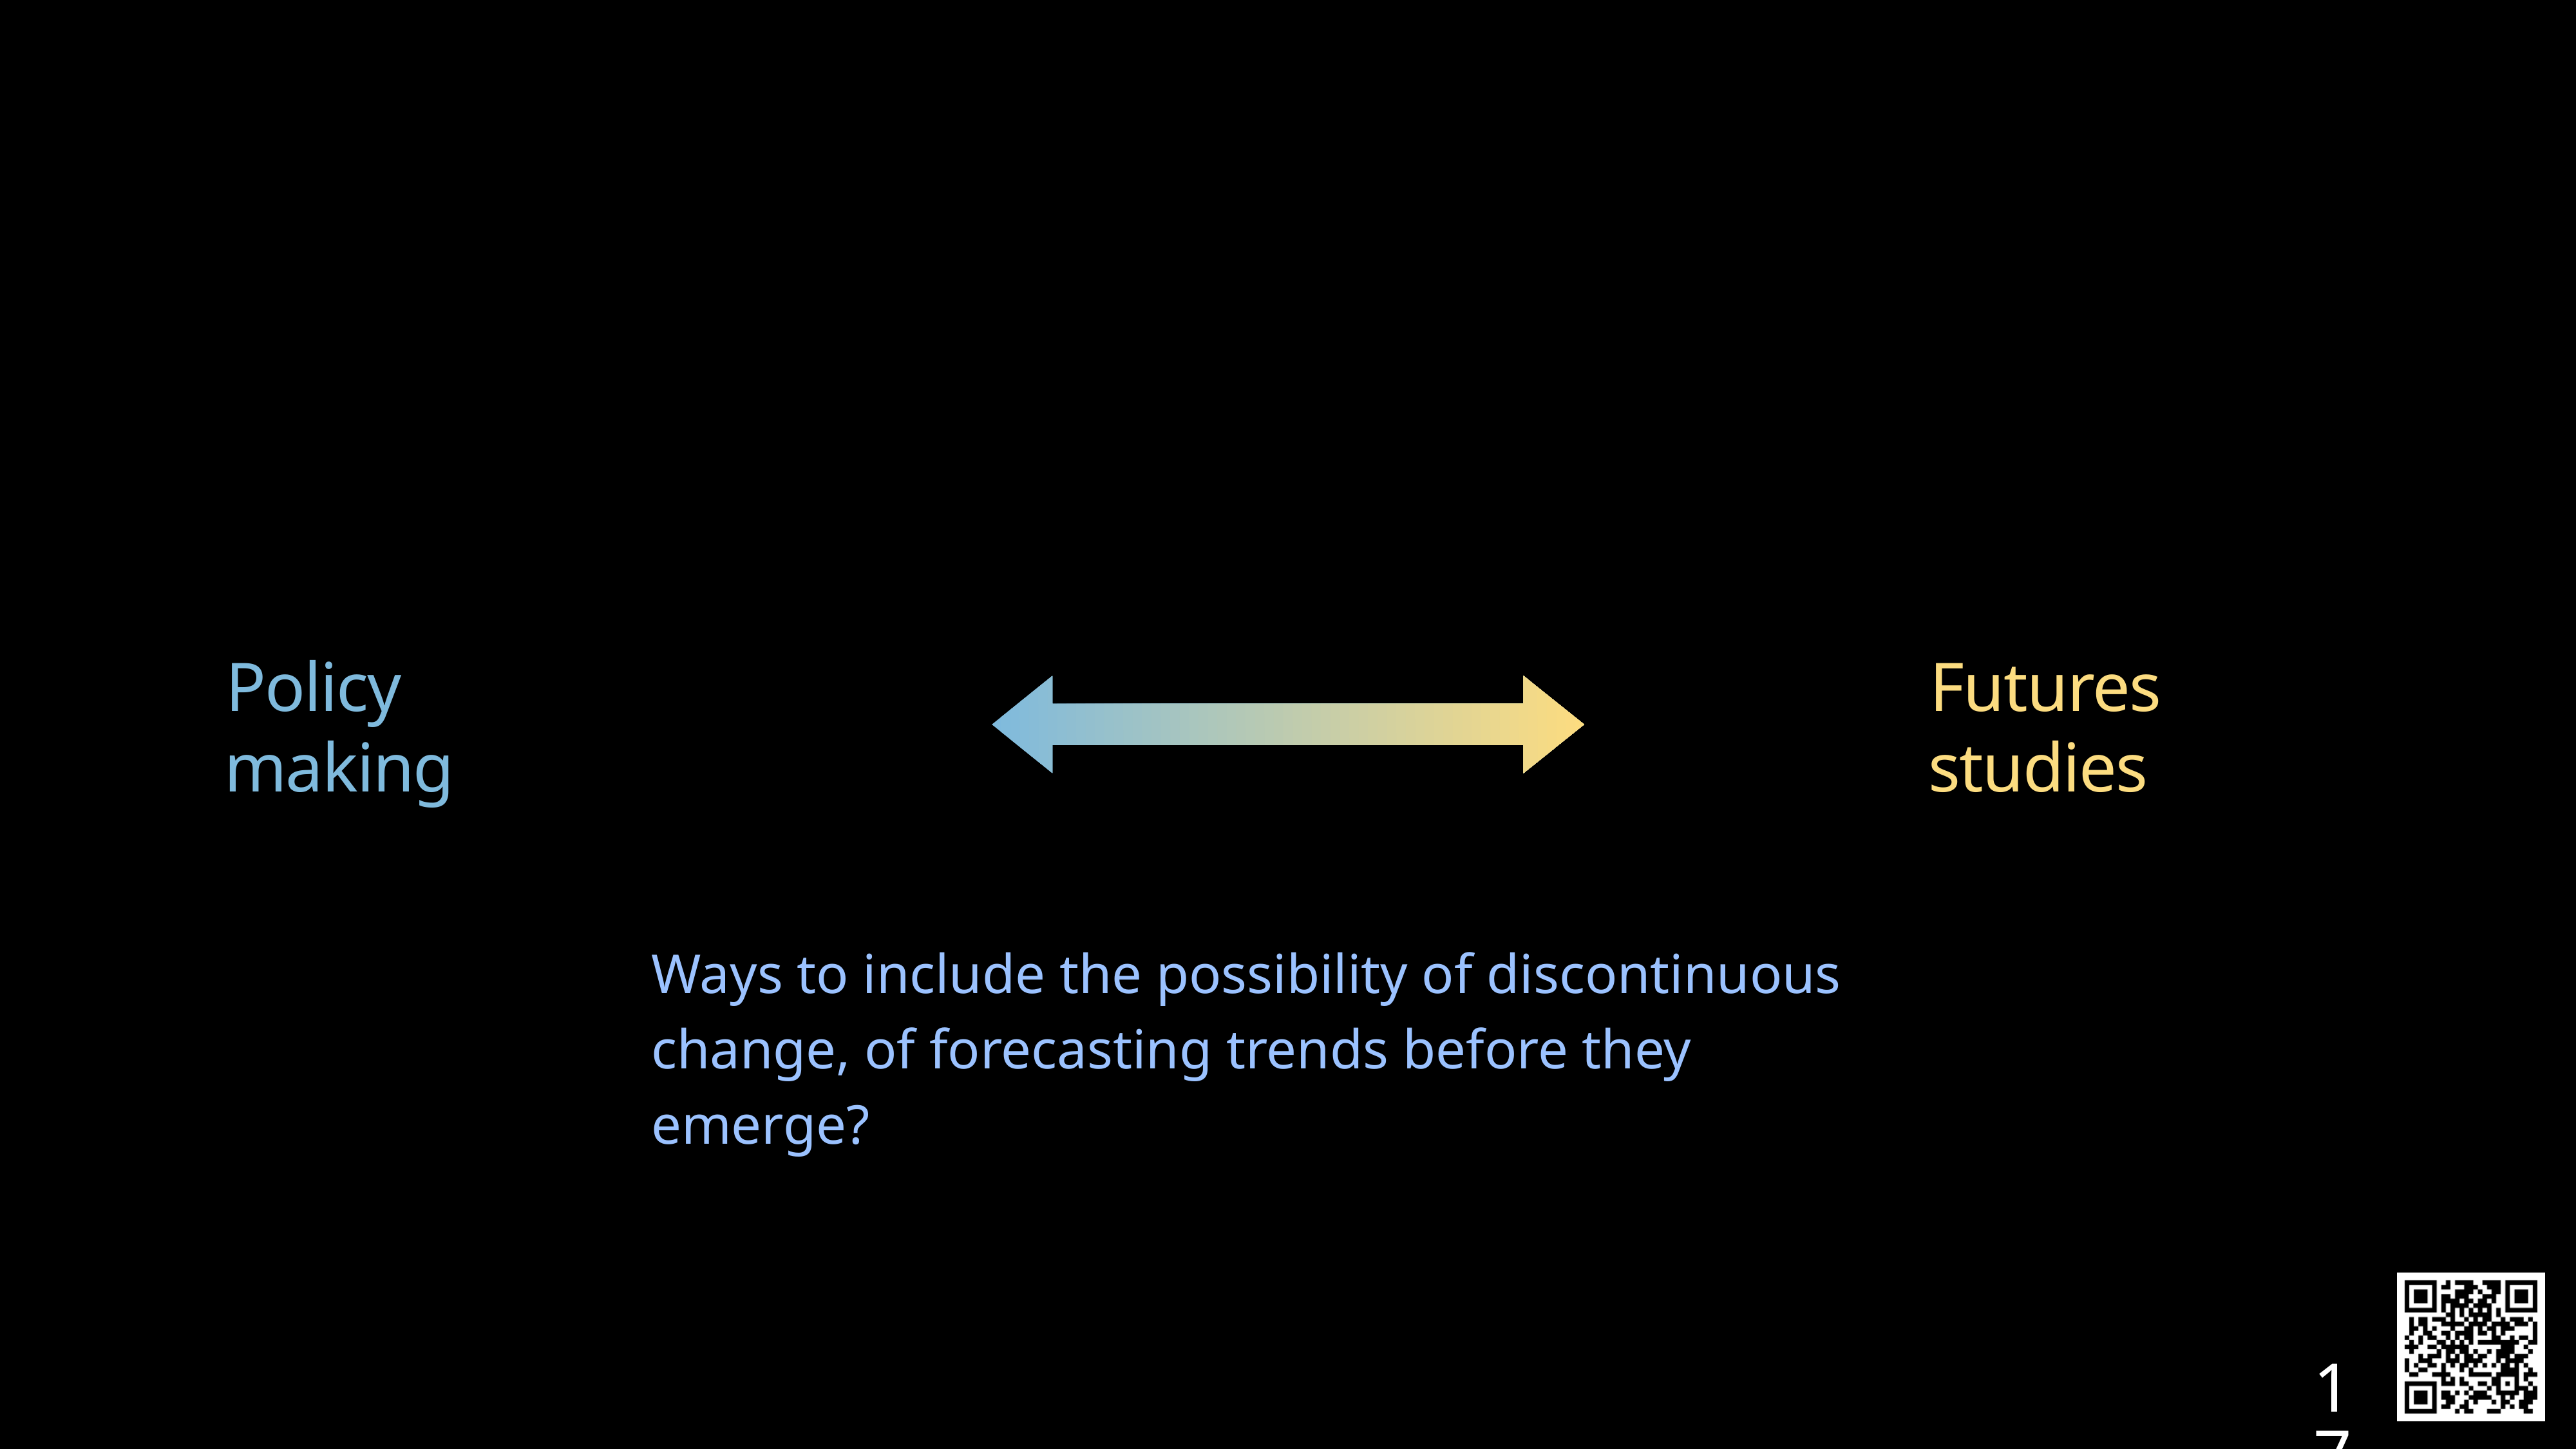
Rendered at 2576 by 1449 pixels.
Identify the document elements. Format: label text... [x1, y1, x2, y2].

text_box Policy making [218, 679, 652, 770]
picture [2397, 1273, 2545, 1421]
text_box [992, 676, 1584, 773]
text_box Futures studies [1923, 679, 2400, 770]
slide_number 17 [2307, 1352, 2395, 1443]
text_box Ways to include the possibility of discontinuous change, of forecasting trends before they emerge? [645, 923, 1931, 1160]
